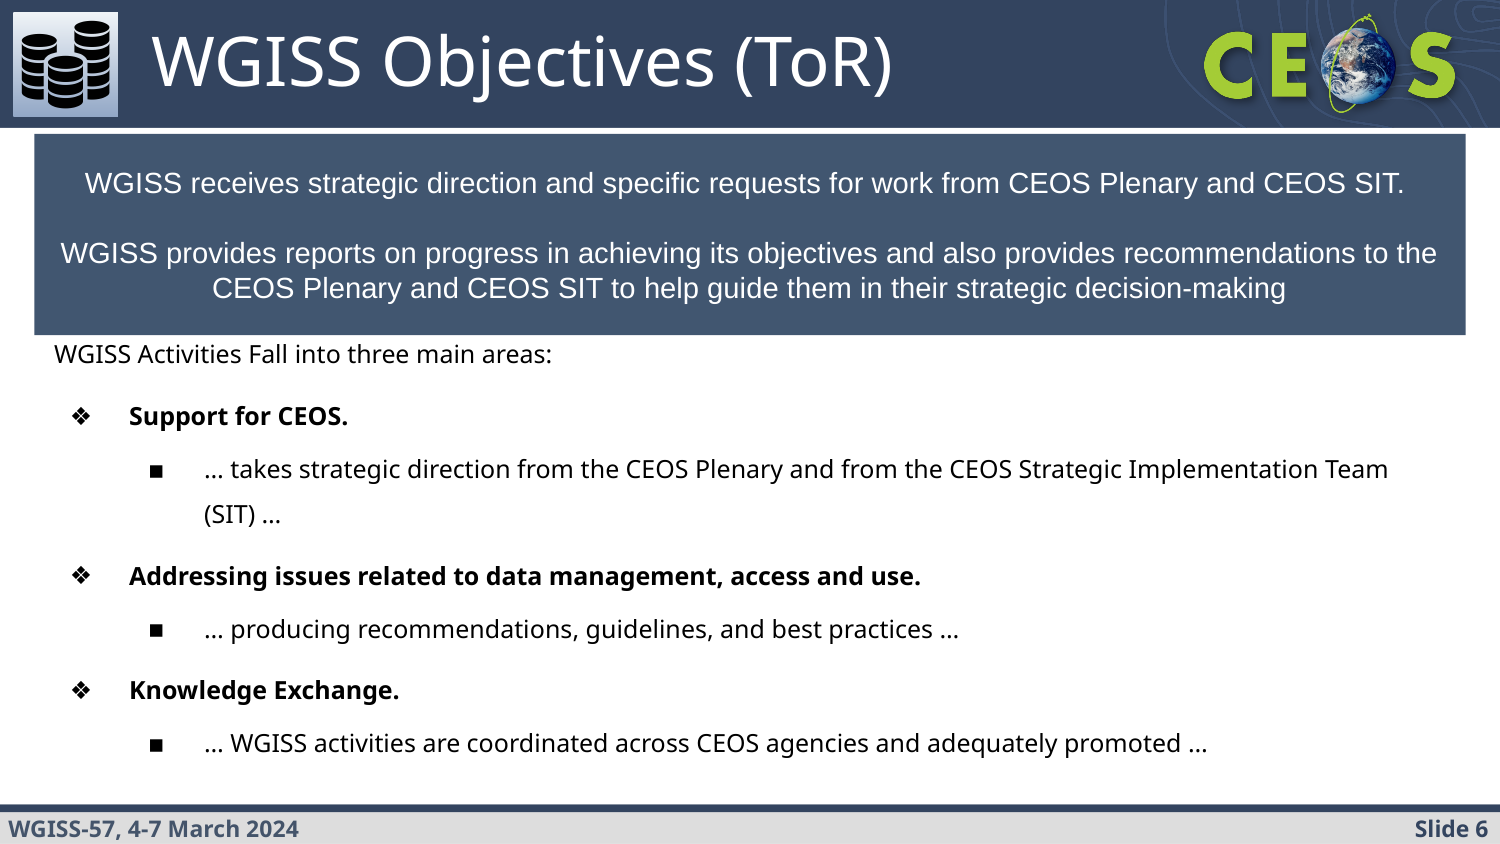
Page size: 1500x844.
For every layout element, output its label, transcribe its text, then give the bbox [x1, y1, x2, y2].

picture [1204, 13, 1455, 113]
list WGISS Activities Fall into three main areas: Support for CEOS. … takes strategic direction from the CEOS Plenary and from the CEOS Strategic Implementation Team (SIT) … Addressing issues related to data management, access and use. … producing recommendations, guidelines, and best practices … Knowledge Exchange. … WGISS activities are coordinated across CEOS agencies and adequately promoted … [42, 336, 1458, 727]
text_box WGISS receives strategic direction and specific requests for work from CEOS Plenary and CEOS SIT. WGISS provides reports on progress in achieving its objectives and also provides recommendations to the CEOS Plenary and CEOS SIT to help guide them in their strategic decision-making [34, 133, 1466, 336]
title WGISS Objectives (ToR) [140, 21, 1183, 118]
picture [13, 11, 118, 117]
